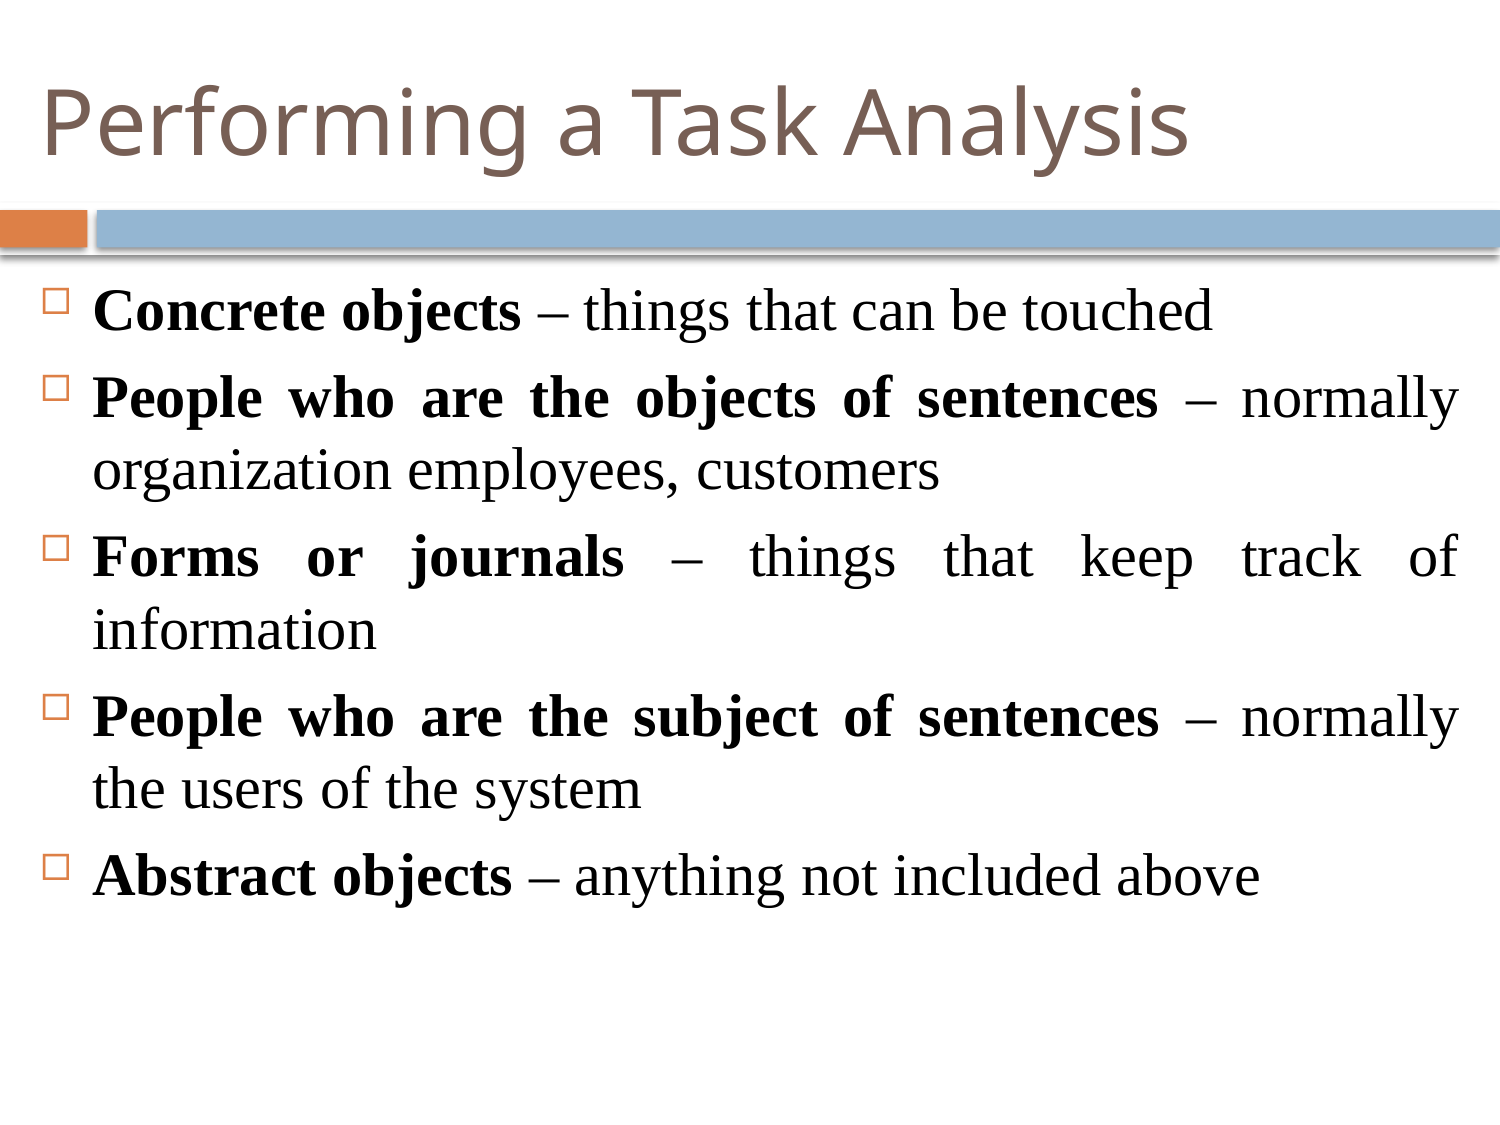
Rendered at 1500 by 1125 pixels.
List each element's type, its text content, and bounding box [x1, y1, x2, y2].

list Concrete objects – things that can be touched People who are the objects of sentences – normally organization employees, customers Forms or journals – things that keep track of information People who are the subject of sentences – normally the users of the system Abstract objects – anything not included above [24, 262, 1475, 1100]
title Performing a Task Analysis [24, 37, 1475, 200]
